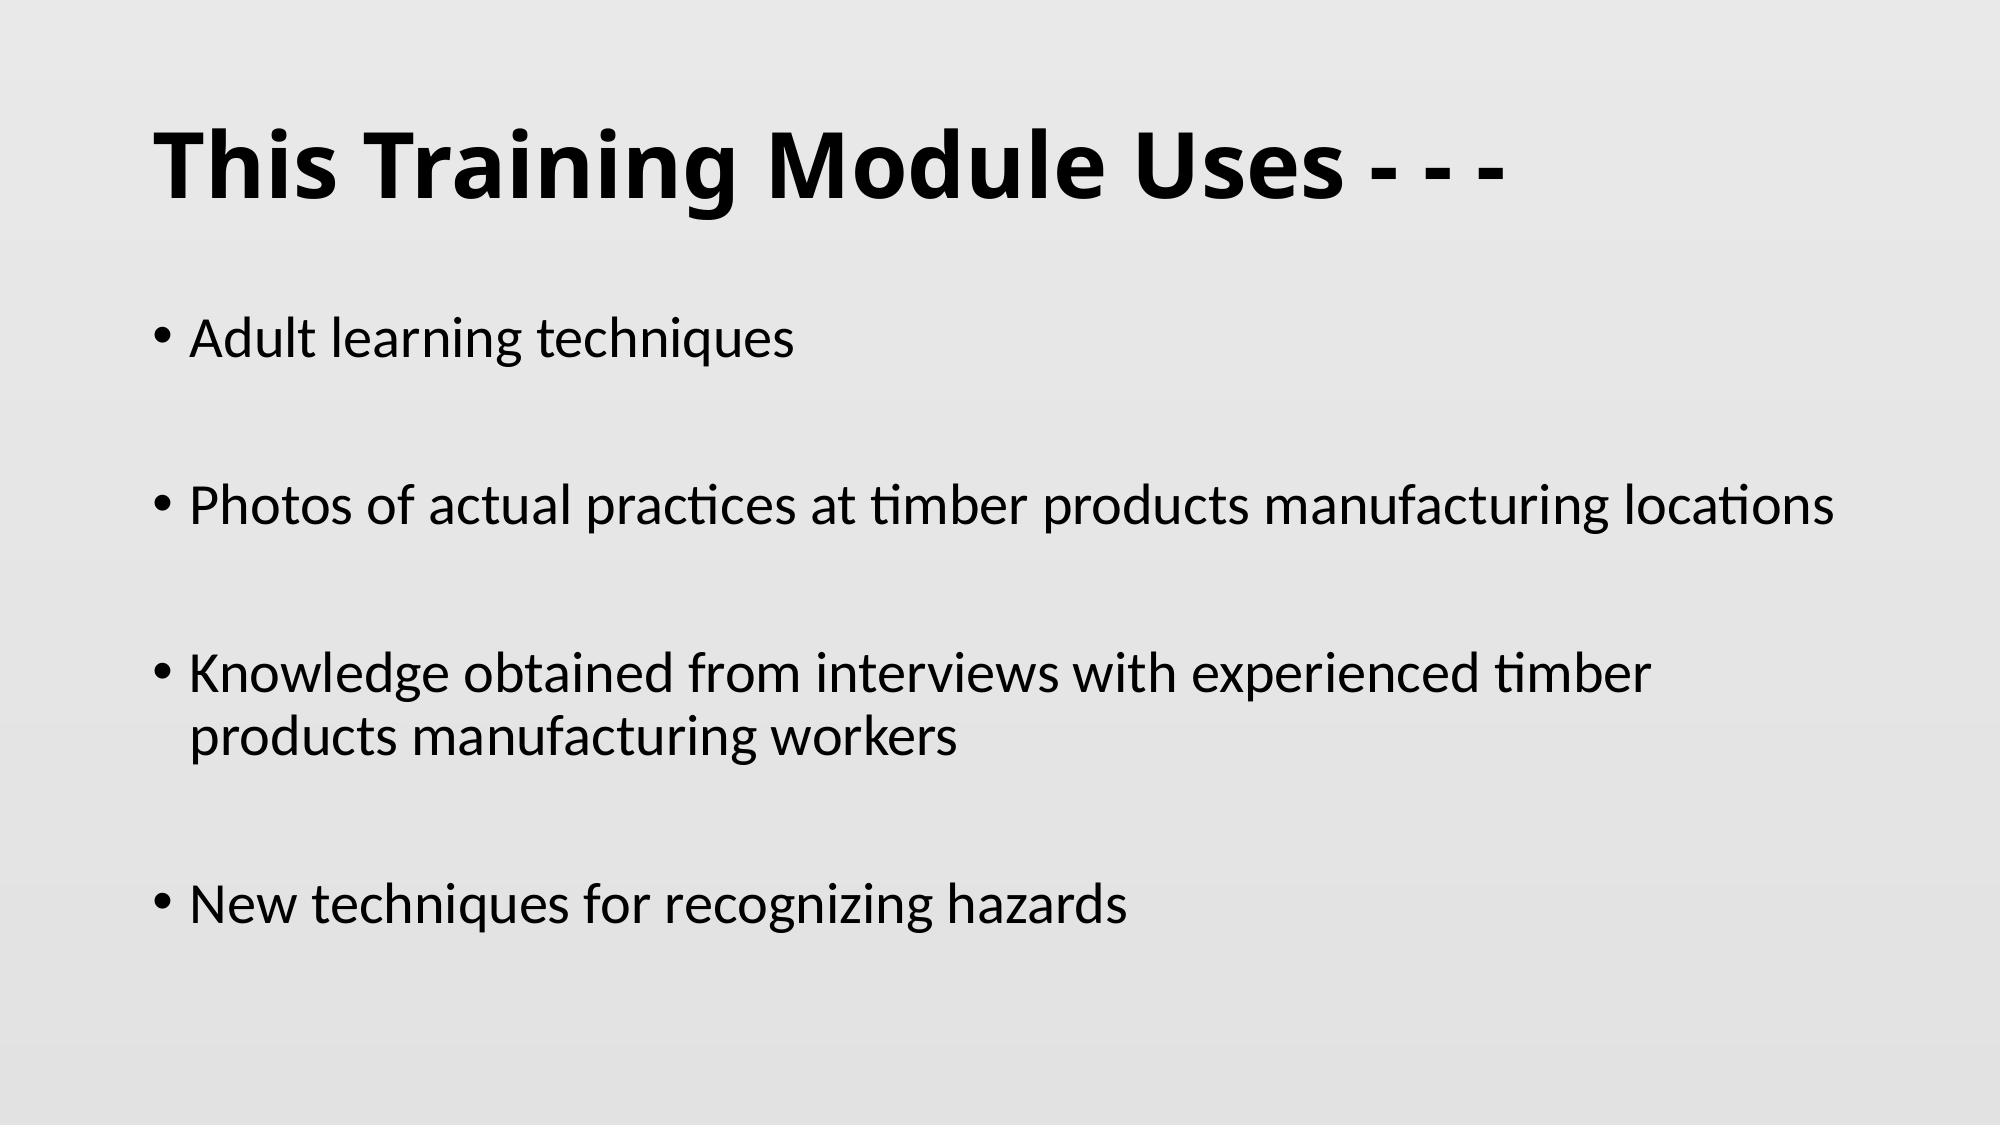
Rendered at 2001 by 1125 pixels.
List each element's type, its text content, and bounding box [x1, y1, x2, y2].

list Adult learning techniques Photos of actual practices at timber products manufacturing locations Knowledge obtained from interviews with experienced timber products manufacturing workers New techniques for recognizing hazards [137, 299, 1863, 1014]
title This Training Module Uses - - - [137, 59, 1863, 278]
